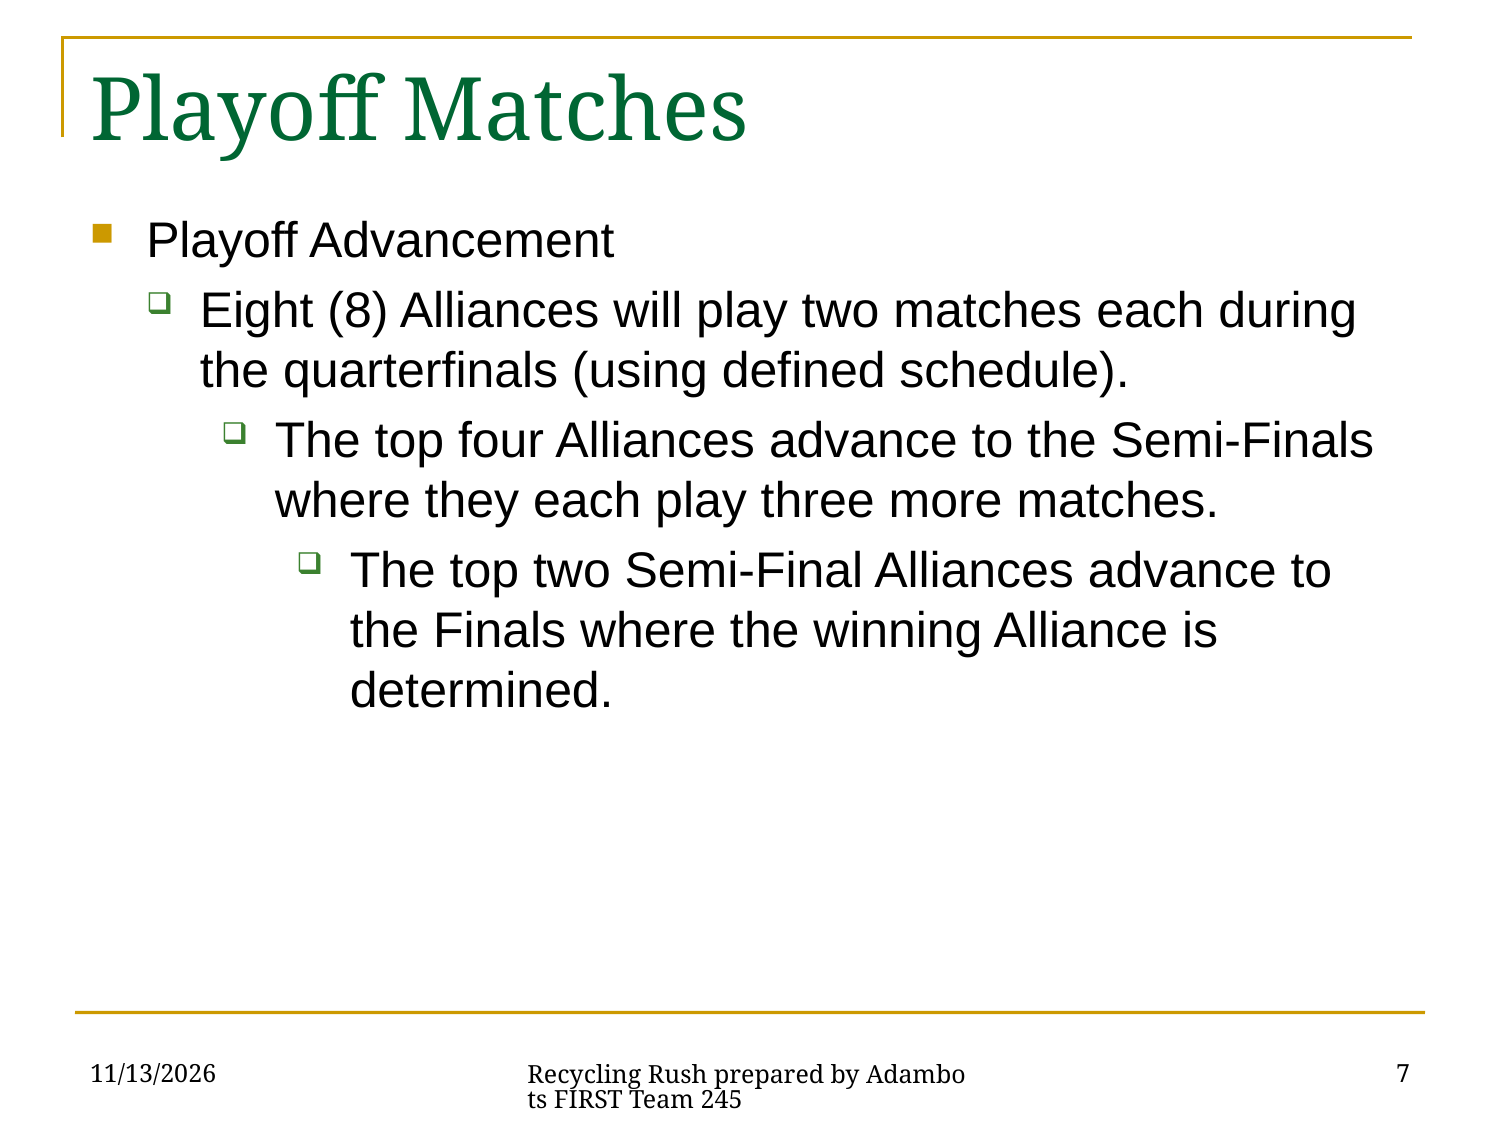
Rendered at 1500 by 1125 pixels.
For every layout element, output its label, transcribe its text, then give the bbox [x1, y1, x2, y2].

title Playoff Matches [74, 45, 1426, 233]
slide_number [74, 1023, 426, 1100]
slide_number 7 [1074, 1023, 1426, 1100]
footer Recycling Rush prepared by Adambots FIRST Team 245 [512, 1024, 988, 1101]
text_box Playoff Advancement Eight (8) Alliances will play two matches each during the quarterfinals (using defined schedule). The top four Alliances advance to the Semi-Finals where they each play three more matches. The top two Semi-Final Alliances advance to the Finals where the winning Alliance is determined. [74, 200, 1425, 944]
